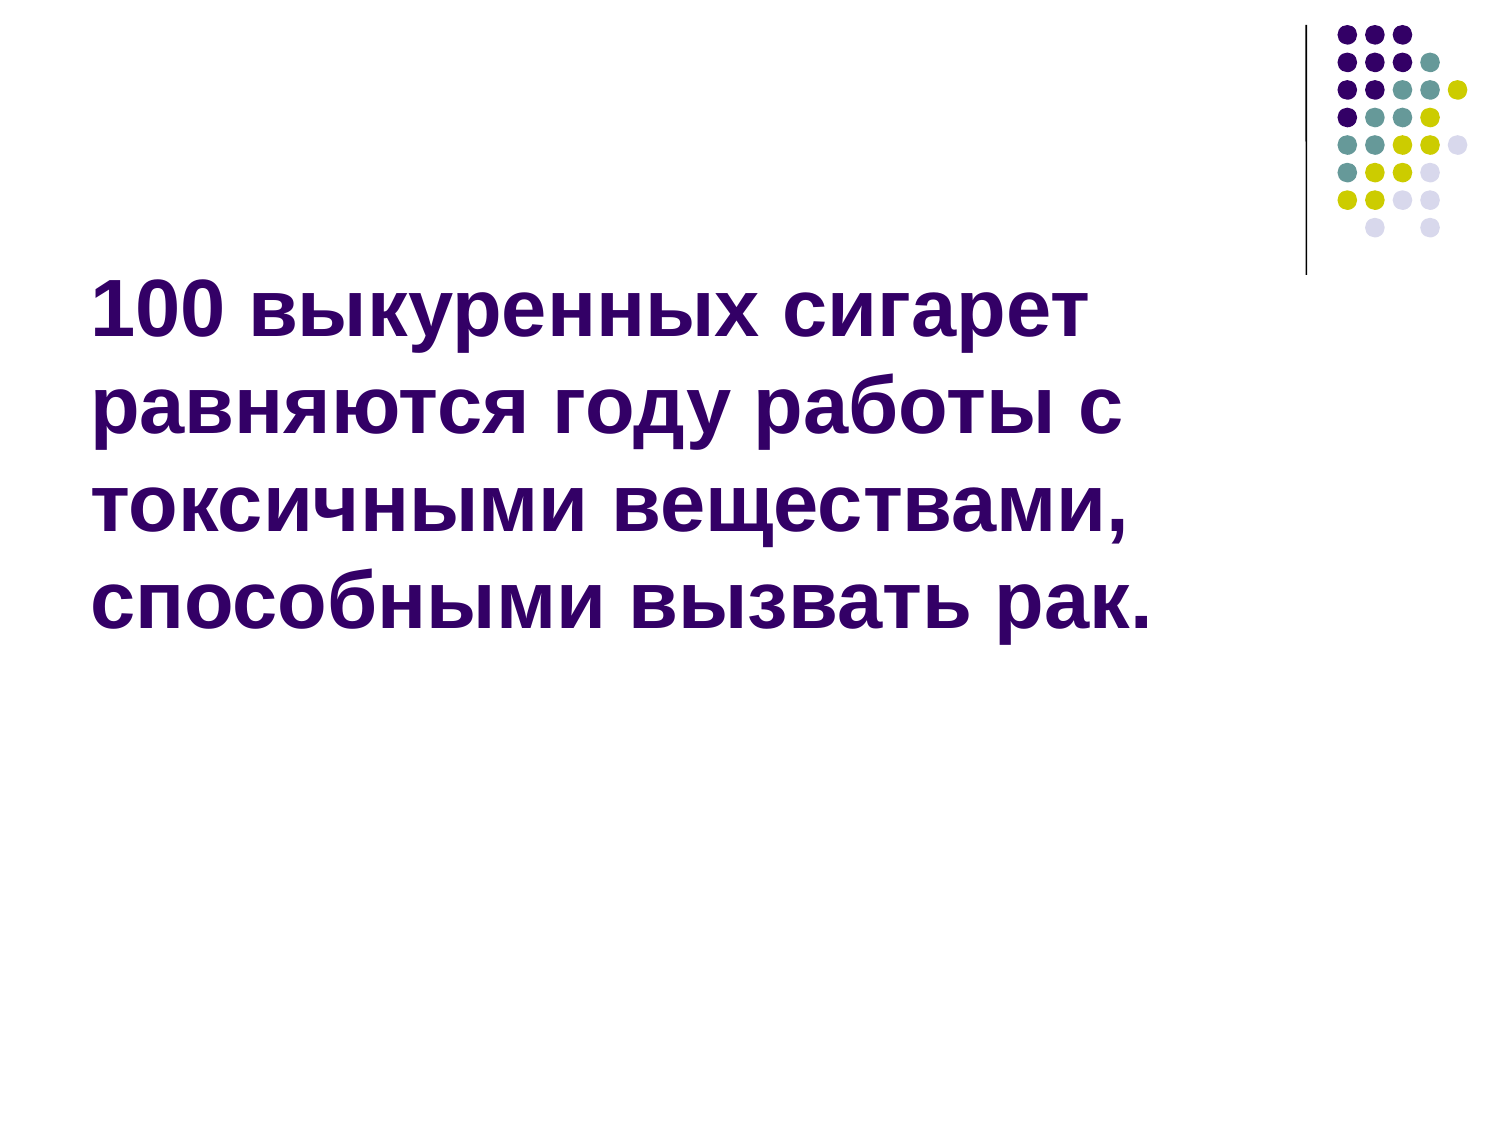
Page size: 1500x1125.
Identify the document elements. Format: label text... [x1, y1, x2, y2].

title 100 выкуренных сигарет равняются году работы с токсичными веществами, способными вызвать рак. [75, 148, 1425, 752]
